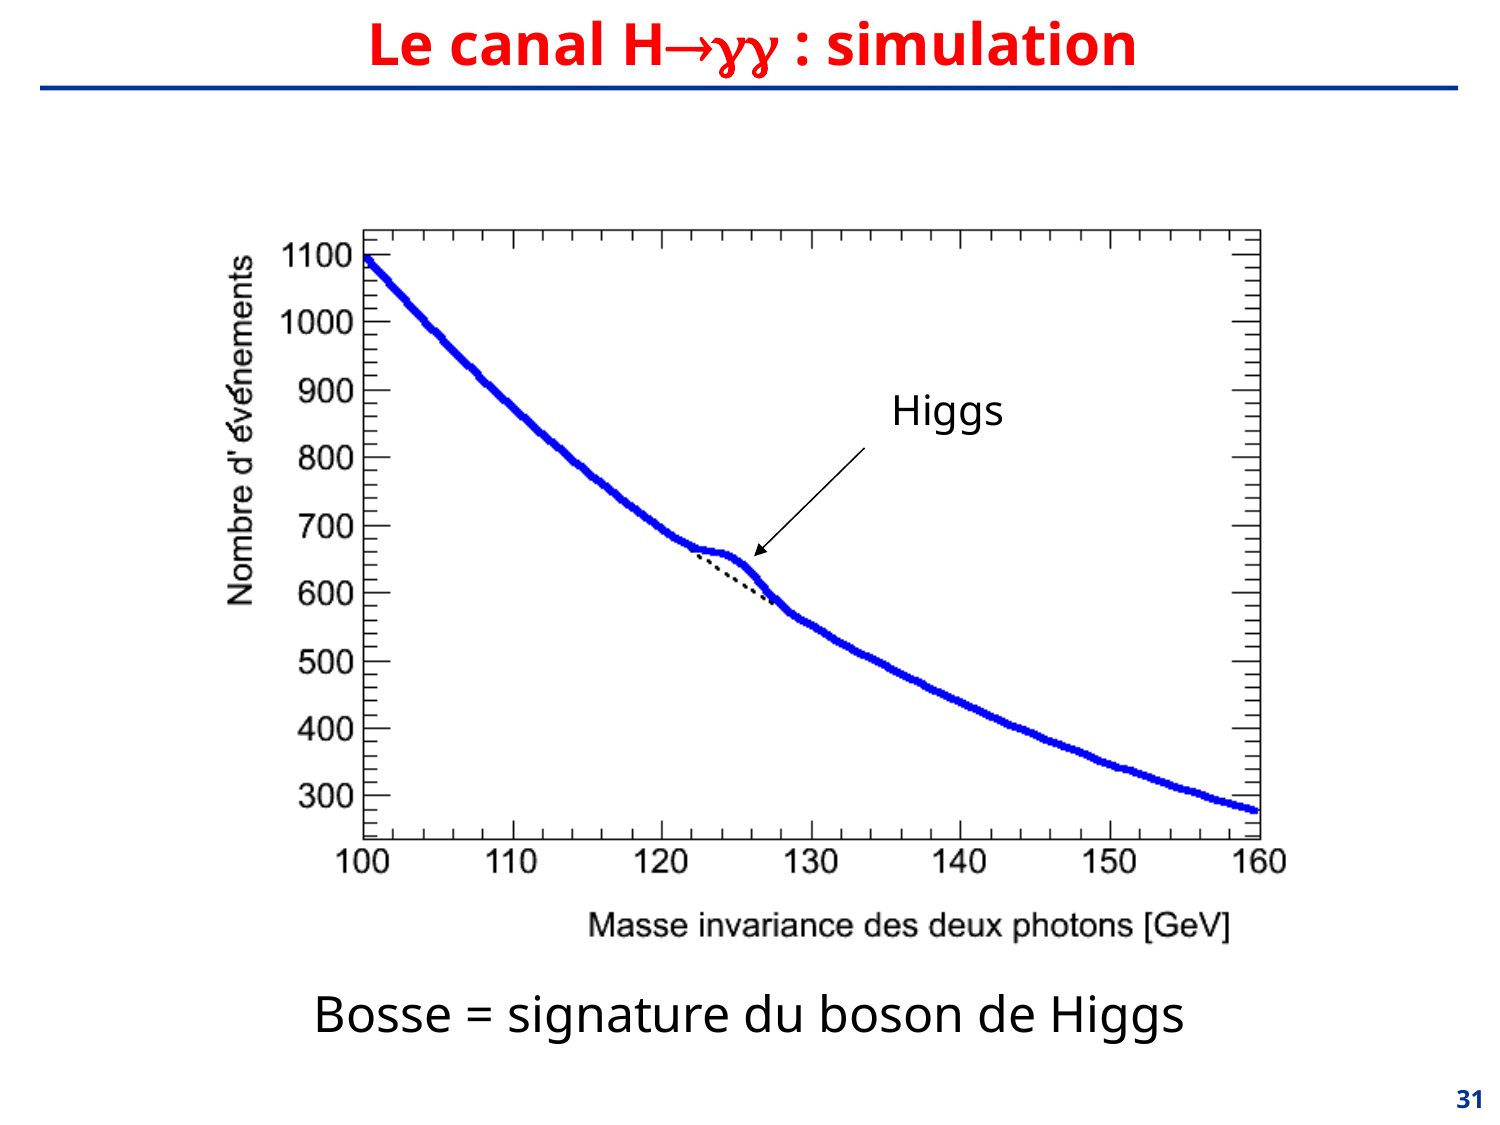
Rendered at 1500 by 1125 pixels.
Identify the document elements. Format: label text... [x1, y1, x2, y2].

text_box Bosse = signature du boson de Higgs [299, 974, 1201, 1050]
title Le canal H : simulation [310, 0, 1195, 86]
slide_number 31 [1362, 1074, 1500, 1125]
picture [181, 192, 1317, 963]
